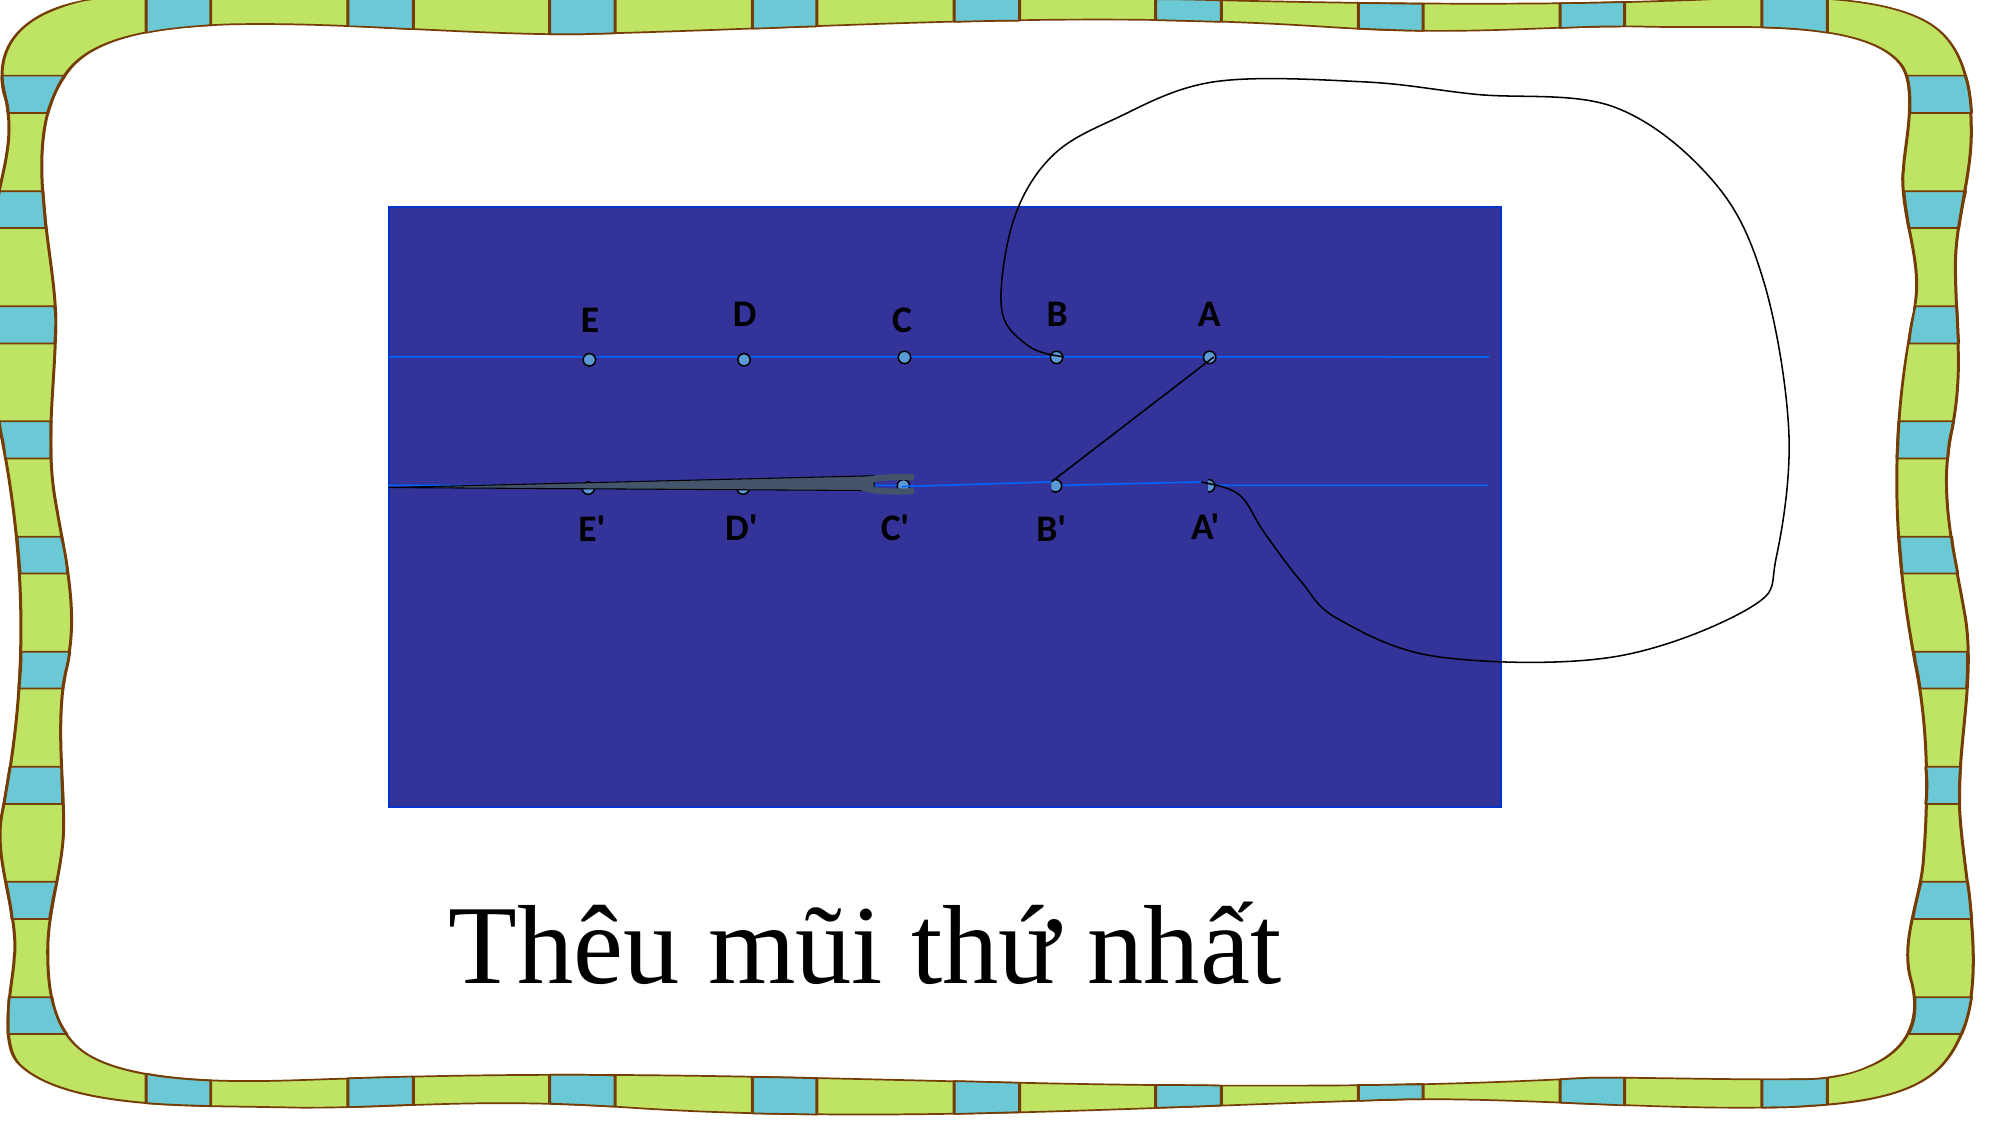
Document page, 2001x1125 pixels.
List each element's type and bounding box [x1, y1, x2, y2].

text_box [0, 0, 2000, 1125]
